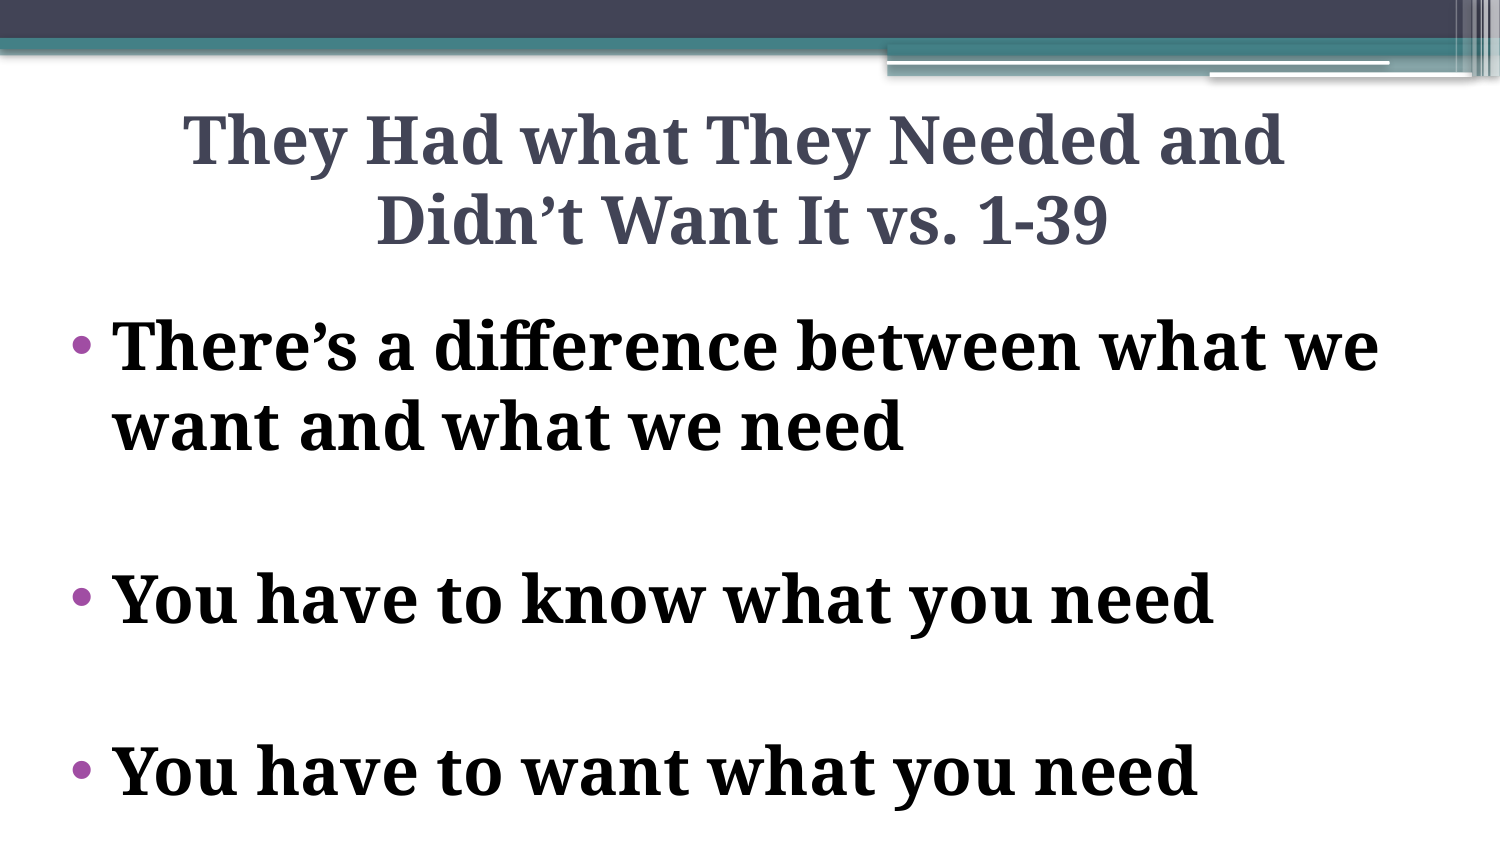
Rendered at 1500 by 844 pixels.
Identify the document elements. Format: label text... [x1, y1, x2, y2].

list There’s a difference between what we want and what we need You have to know what you need You have to want what you need [37, 296, 1475, 825]
title They Had what They Needed and Didn’t Want It vs. 1-39 [37, 84, 1450, 272]
